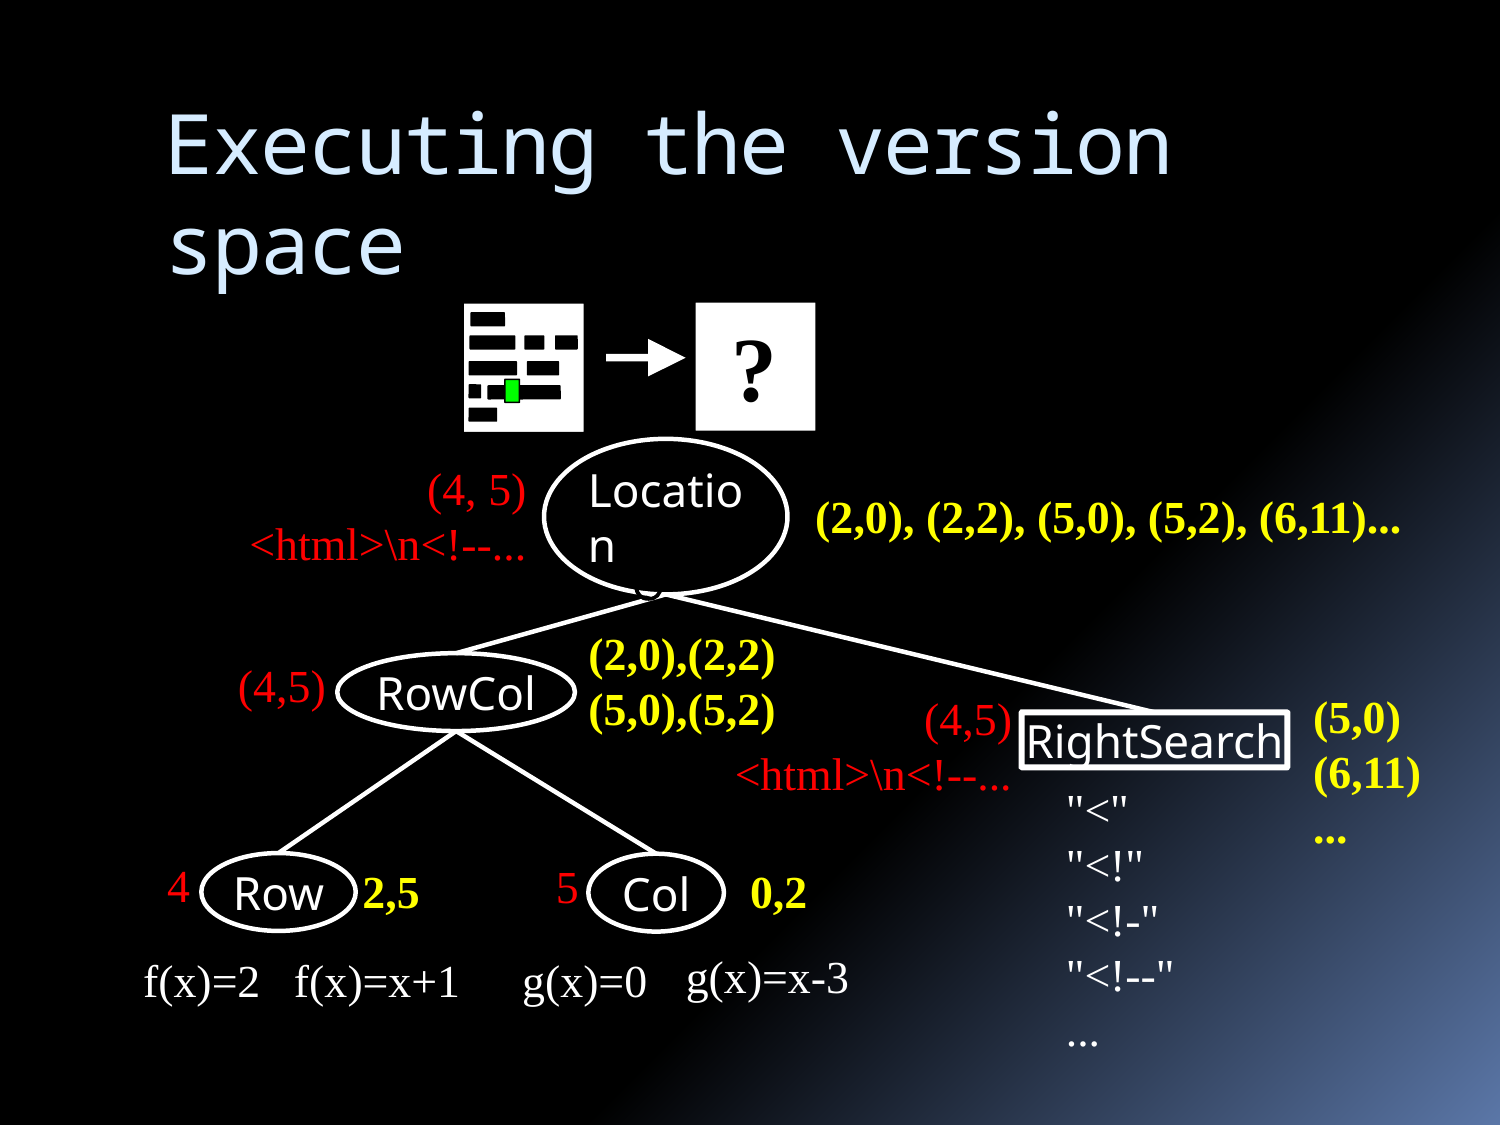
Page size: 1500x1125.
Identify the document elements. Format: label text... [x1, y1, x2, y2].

text_box (4, 5) <html>\n<!--... [214, 459, 527, 570]
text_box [459, 299, 588, 437]
text_box (2,0), (2,2), (5,0), (5,2), (6,11)... [815, 487, 1402, 543]
title Conjunctive String Searching [588, 661, 776, 735]
text_box 2,5 [362, 863, 421, 918]
text_box (2,0),(2,2) (5,0),(5,2) [664, 723, 776, 735]
text_box Col [588, 854, 724, 932]
text_box 4 [167, 856, 190, 912]
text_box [455, 730, 657, 855]
text_box 0,2 [750, 862, 808, 918]
text_box 5 [555, 863, 579, 913]
text_box (4,5) <html>\n<!--... [709, 723, 1012, 800]
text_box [278, 730, 447, 854]
text_box [606, 347, 686, 369]
text_box RowCol [353, 653, 575, 722]
text_box RightSearch [1021, 712, 1288, 768]
title Executing the version space [150, 83, 1425, 234]
text_box g(x)=x-3 [685, 947, 850, 1003]
text_box ? [731, 309, 778, 420]
text_box [691, 298, 820, 435]
text_box Location [544, 438, 788, 547]
text_box "<" "<!" "<!-" "<!--" ... [1065, 780, 1176, 1056]
text_box (5,0) (6,11) ... [1313, 687, 1422, 853]
text_box g(x)=0 [522, 952, 648, 1008]
text_box (2,0),(2,2) (5,0),(5,2) [588, 662, 659, 722]
text_box f(x)=x+1 [293, 952, 461, 1008]
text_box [665, 555, 1155, 713]
text_box f(x)=2 [143, 952, 261, 1008]
text_box Row [201, 853, 356, 931]
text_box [455, 555, 657, 654]
text_box (4,5) [237, 657, 355, 712]
